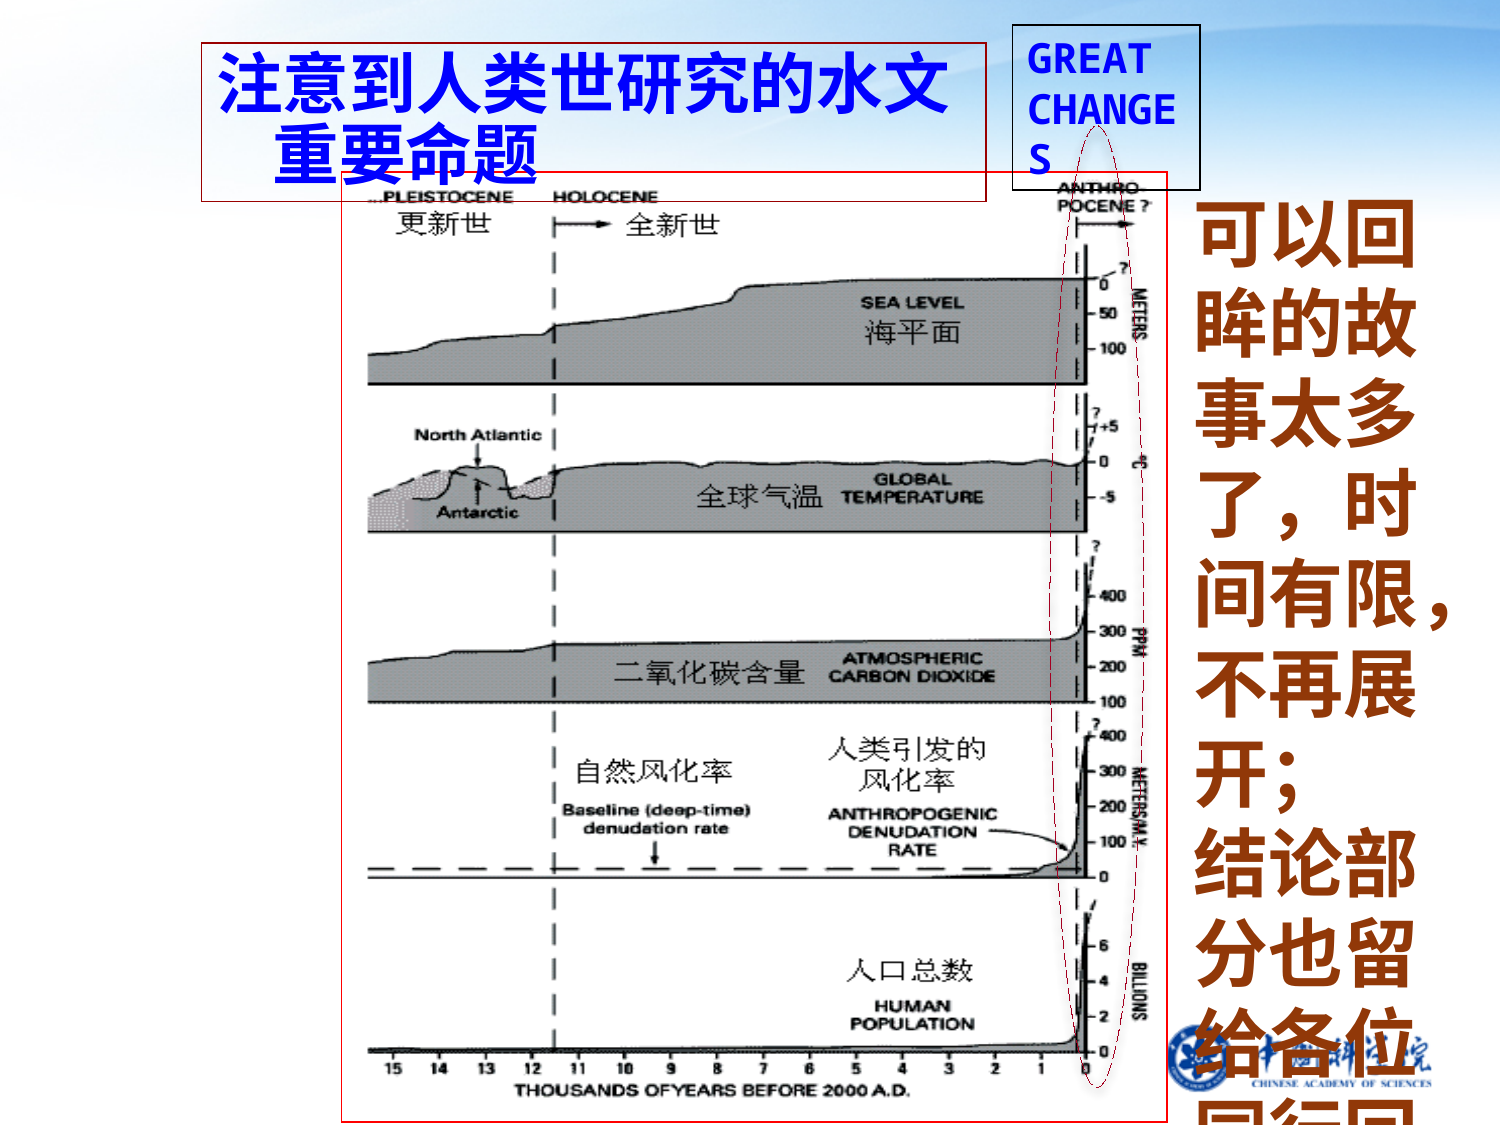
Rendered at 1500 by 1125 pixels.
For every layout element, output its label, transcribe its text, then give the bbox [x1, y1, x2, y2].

text_box 可以回眸的故事太多了，时间有限，不再展开； 结论部分也留给各位同行回答。 [1205, 179, 1476, 1125]
picture [0, 0, 1500, 1125]
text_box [201, 24, 1201, 1122]
